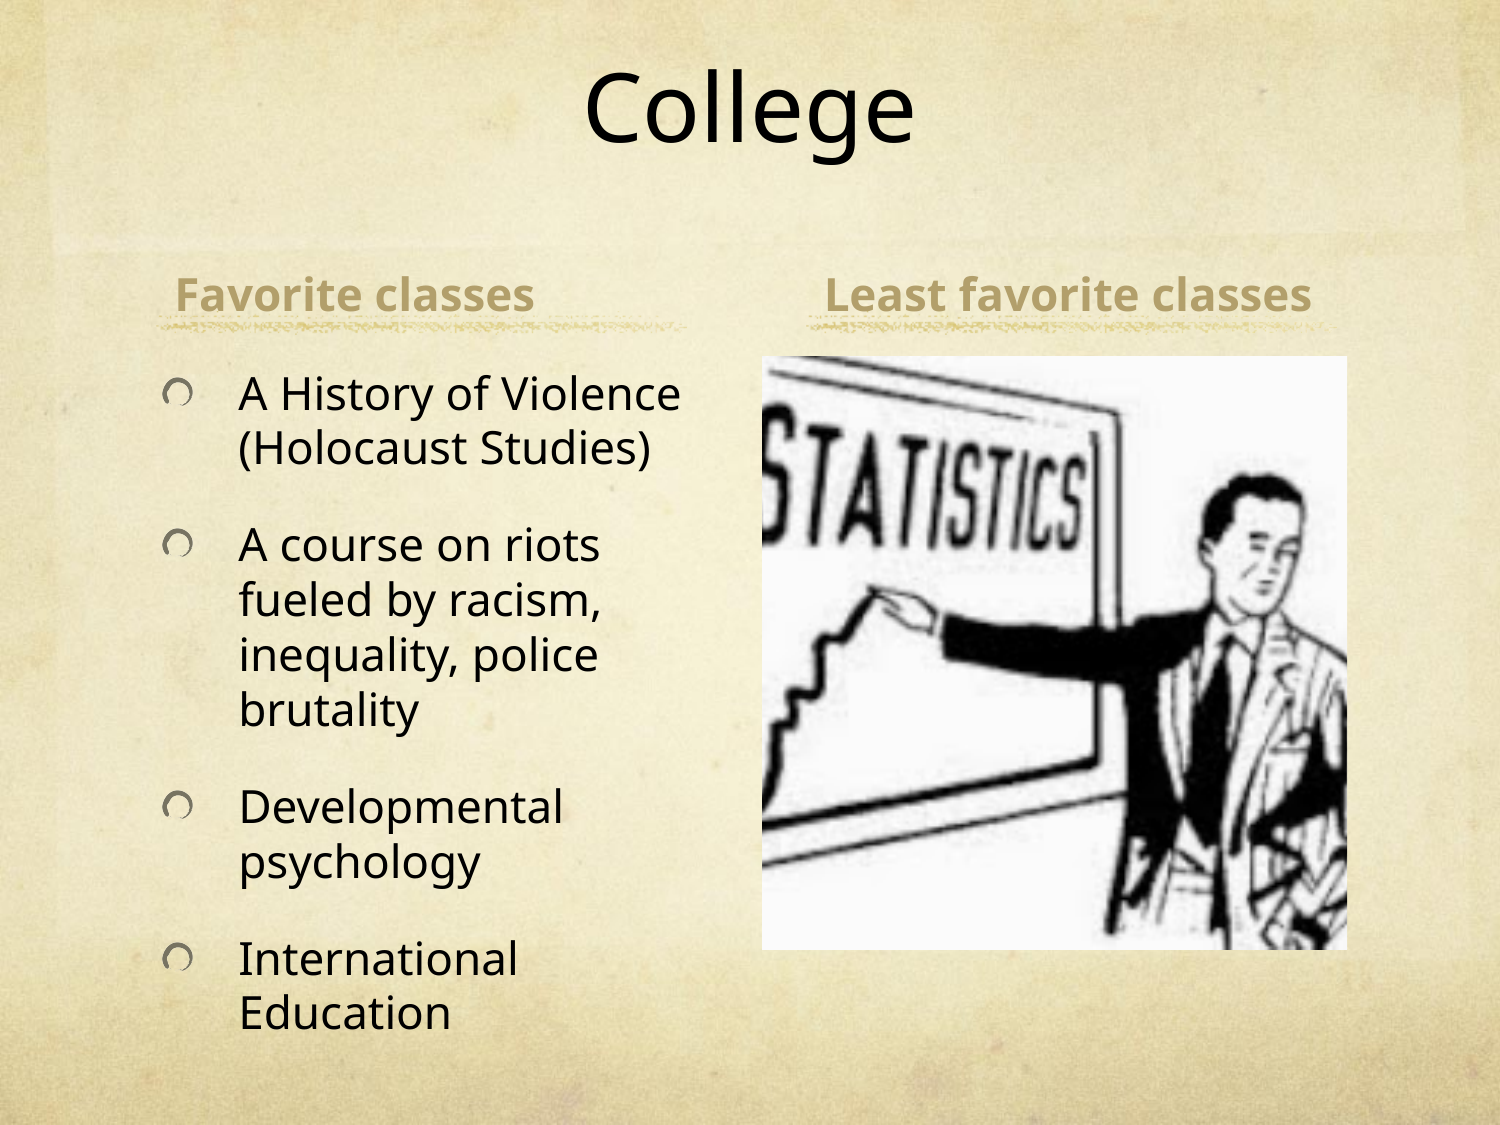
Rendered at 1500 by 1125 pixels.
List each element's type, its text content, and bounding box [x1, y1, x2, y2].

list Favorite classes [159, 232, 685, 329]
title College [150, 7, 1350, 200]
list A History of Violence (Holocaust Studies) A course on riots fueled by racism, inequality, police brutality Developmental psychology International Education [147, 356, 733, 950]
list Least favorite classes [808, 232, 1334, 329]
picture [0, 0, 1500, 1125]
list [761, 356, 1348, 951]
